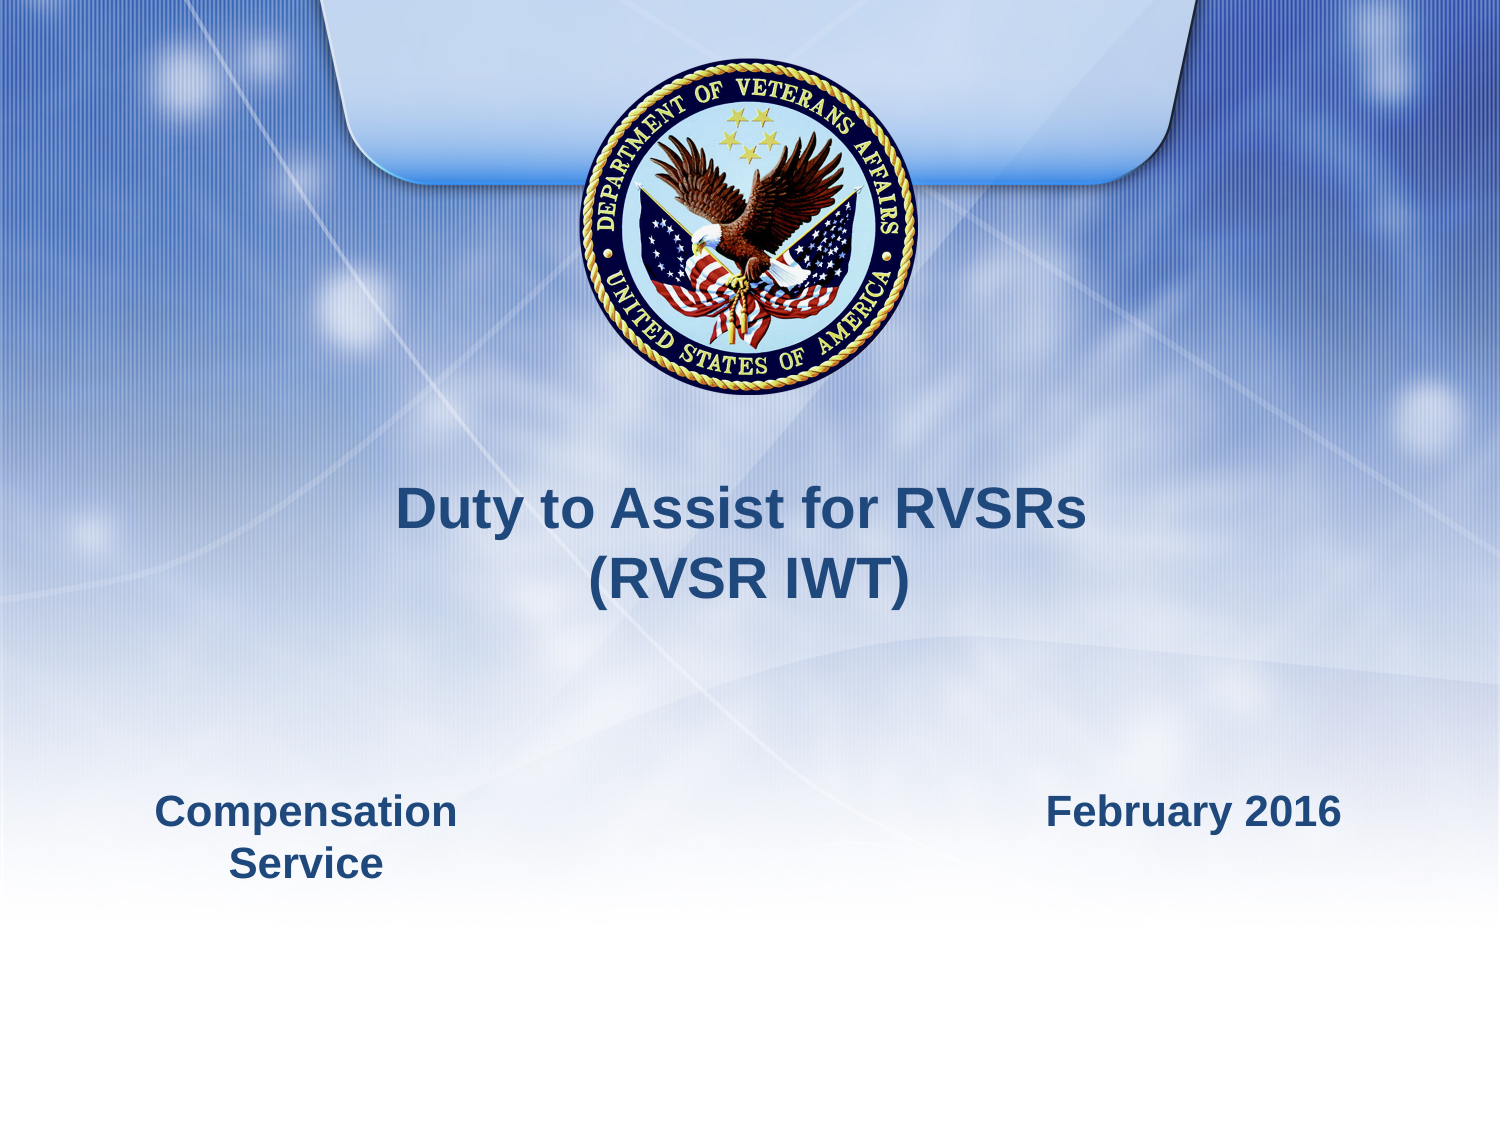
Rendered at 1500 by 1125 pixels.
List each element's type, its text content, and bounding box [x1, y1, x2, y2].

list February 2016 [999, 774, 1388, 913]
list Compensation Service [112, 774, 500, 913]
picture [0, 0, 1500, 1062]
title Duty to Assist for RVSRs (RVSR IWT) [112, 462, 1388, 663]
